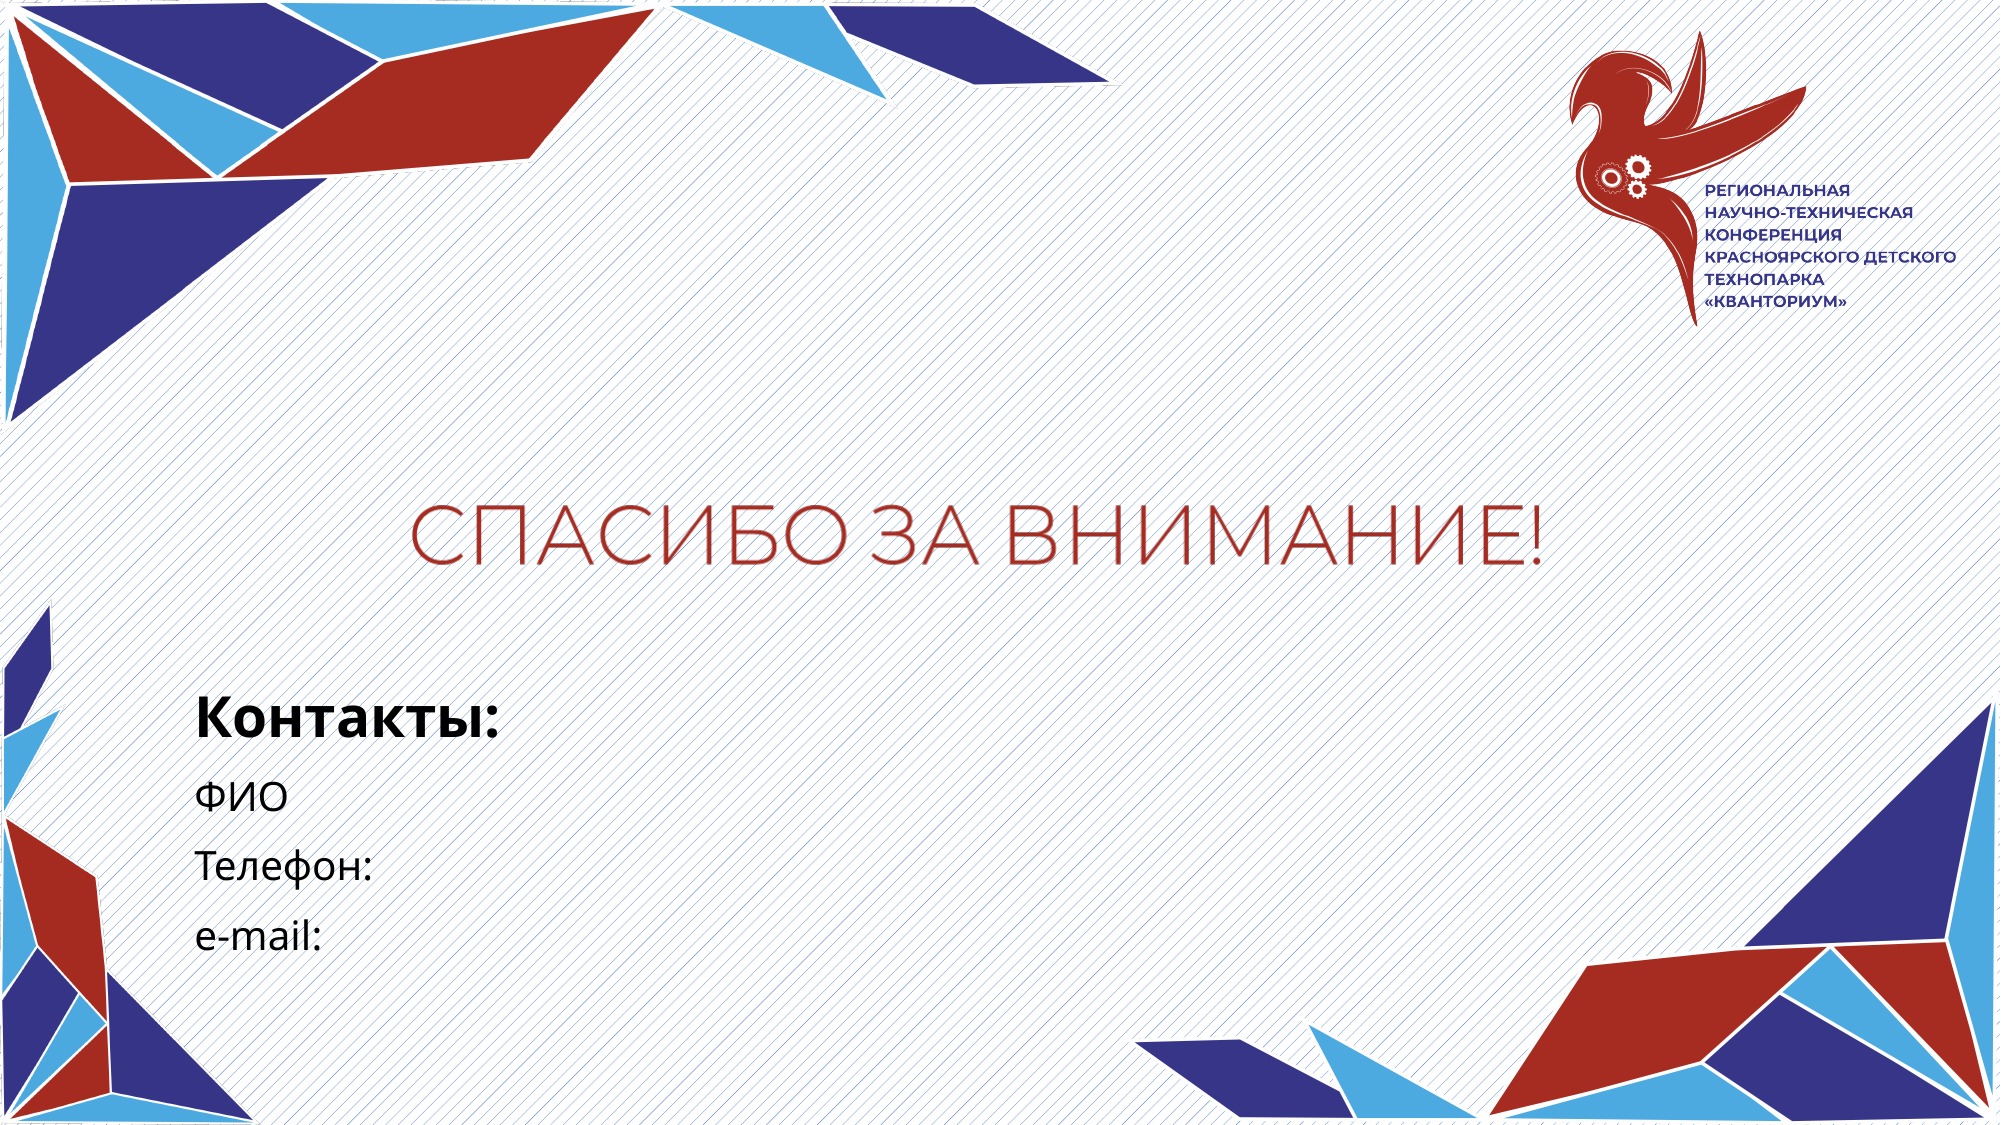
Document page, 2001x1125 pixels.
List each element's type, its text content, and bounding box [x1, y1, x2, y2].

picture [1569, 30, 1956, 327]
picture [0, 0, 1122, 435]
picture [1123, 689, 2000, 1125]
text_box [305, 969, 1086, 985]
picture [356, 459, 1596, 636]
picture [0, 599, 261, 1125]
text_box Контакты: ФИО Телефон: e-mail: [179, 674, 1170, 969]
